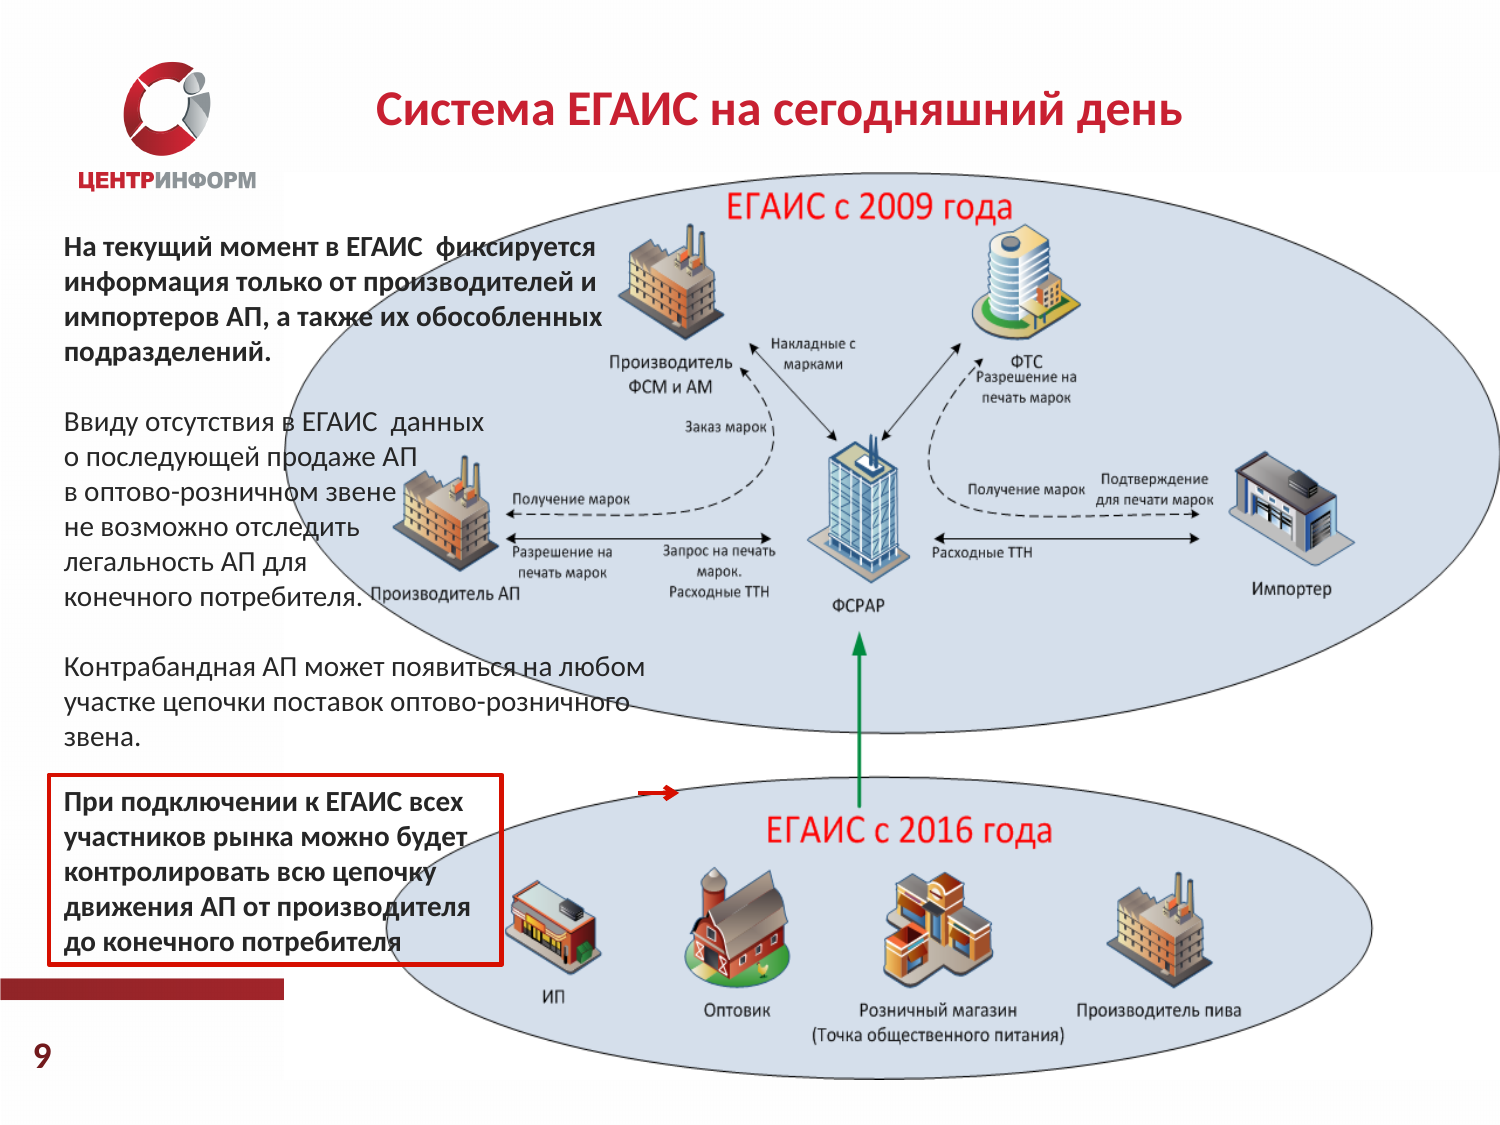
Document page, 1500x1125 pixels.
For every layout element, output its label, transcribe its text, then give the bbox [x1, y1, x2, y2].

text_box При подключении к ЕГАИС всех участников рынка можно будет контролировать всю цепочку движения АП от производителя до конечного потребителя [48, 774, 279, 965]
text_box Система ЕГАИС на сегодняшний день [289, 68, 1270, 144]
slide_number 9 [17, 1023, 112, 1084]
text_box На текущий момент в ЕГАИС фиксируется информация только от производителей и импортеров АП, а также их обособленных подразделений. Ввиду отсутствия в ЕГАИС данных о последующей продаже АП в оптово-розничном звене не возможно отследить легальность АП для конечного потребителя. Контрабандная АП может появиться на любом участке цепочки поставок оптово-розничного звена. [48, 219, 279, 774]
picture [0, 0, 1500, 1125]
